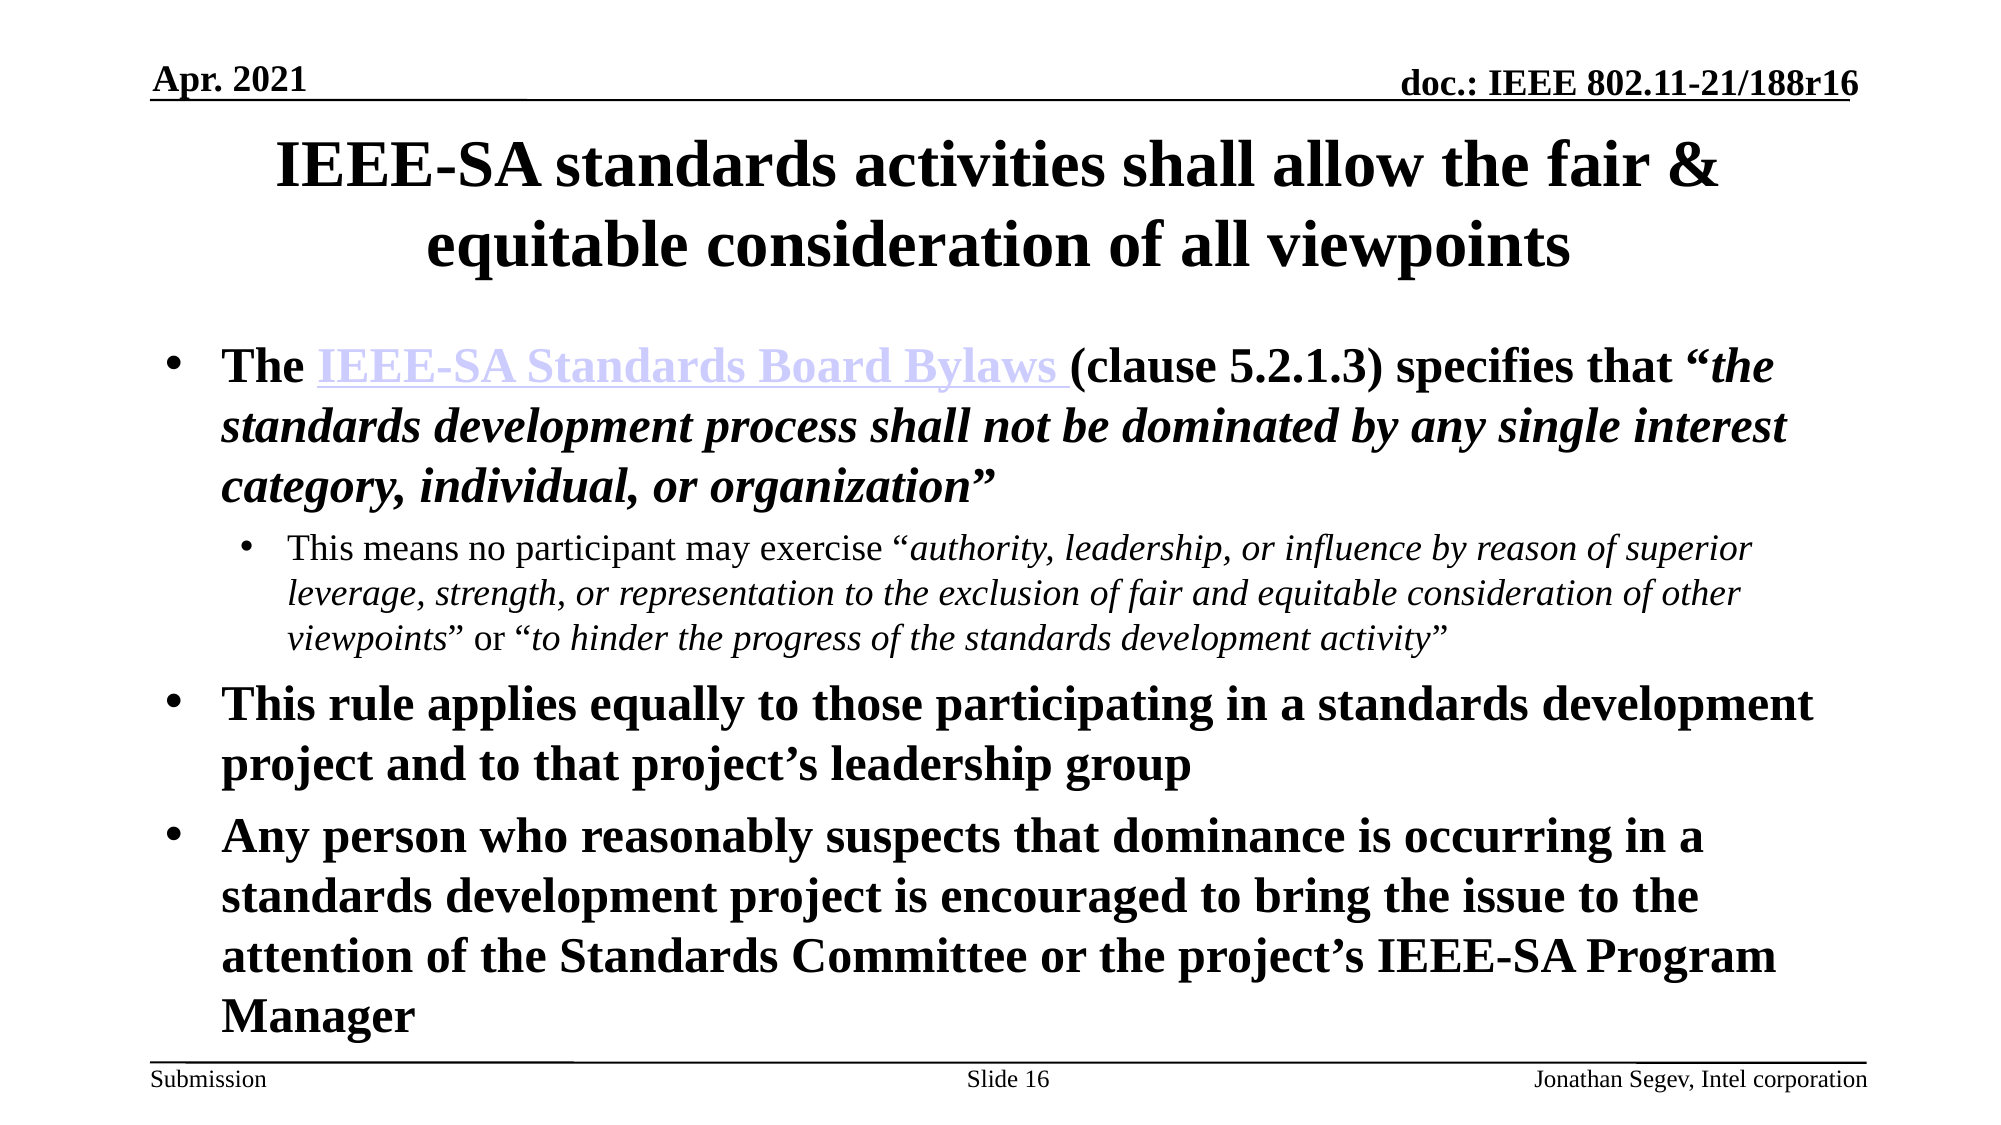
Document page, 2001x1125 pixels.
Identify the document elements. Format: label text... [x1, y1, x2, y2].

slide_number Slide 16 [950, 1061, 1067, 1123]
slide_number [152, 54, 563, 100]
title IEEE-SA standards activities shall allow the fair & equitable consideration of all viewpoints [149, 112, 1850, 288]
list The IEEE-SA Standards Board Bylaws (clause 5.2.1.3) specifies that “the standards development process shall not be dominated by any single interest category, individual, or organization” This means no participant may exercise “authority, leadership, or influence by reason of superior leverage, strength, or representation to the exclusion of fair and equitable consideration of other viewpoints” or “to hinder the progress of the standards development activity” This rule applies equally to those participating in a standards development project and to that project’s leadership group Any person who reasonably suspects that dominance is occurring in a standards development project is encouraged to bring the issue to the attention of the Standards Committee or the project’s IEEE-SA Program Manager [149, 324, 1850, 1000]
footer Jonathan Segev, Intel corporation [1171, 1061, 1869, 1093]
